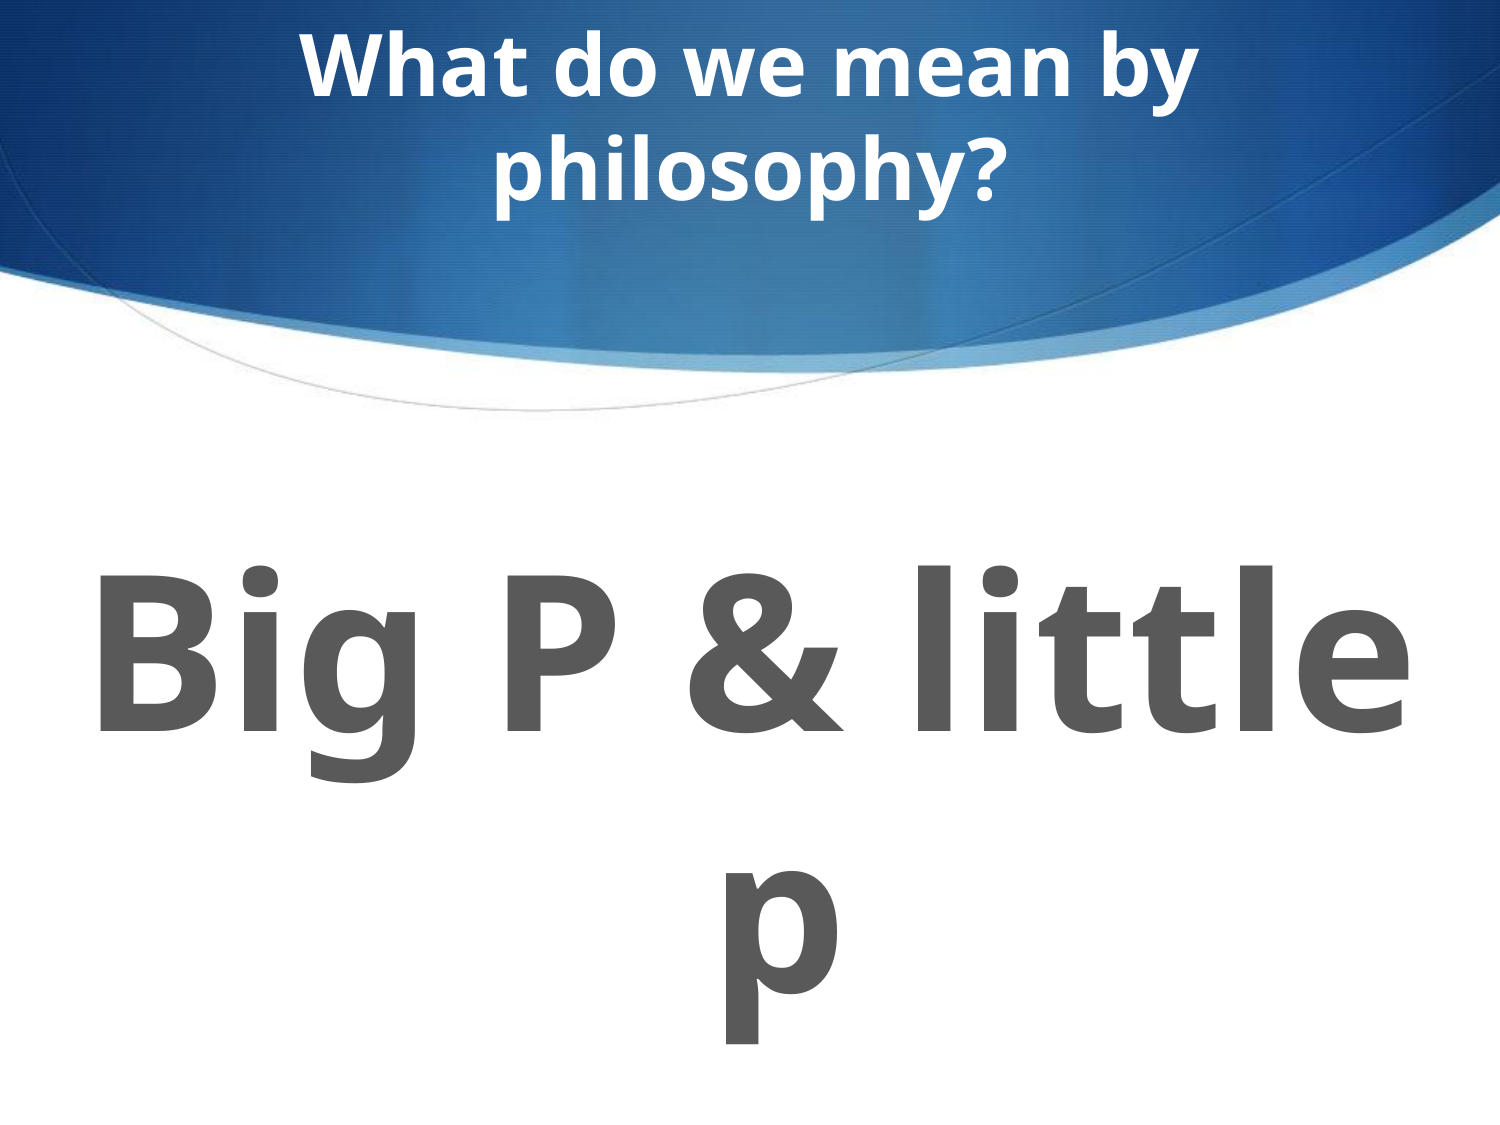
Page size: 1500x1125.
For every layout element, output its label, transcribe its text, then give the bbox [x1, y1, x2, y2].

picture [0, 871, 1500, 1125]
title What do we mean by philosophy? [75, 0, 1425, 228]
list Big P & little p [0, 506, 1500, 871]
picture [0, 0, 1500, 506]
